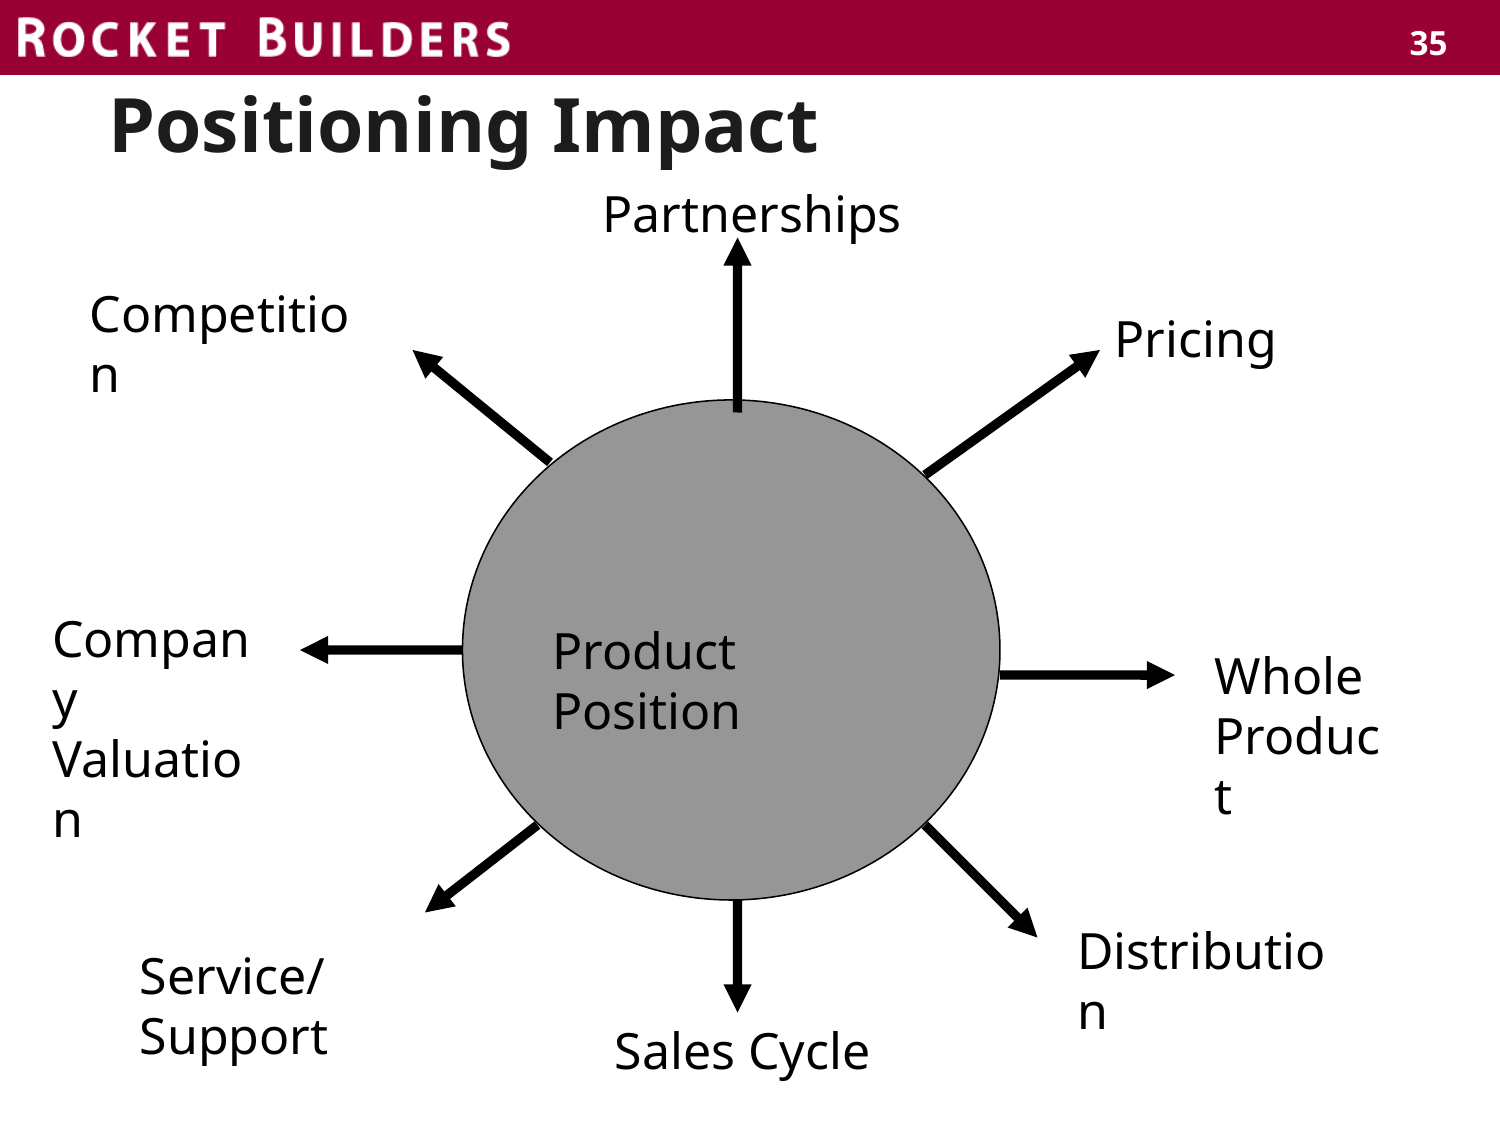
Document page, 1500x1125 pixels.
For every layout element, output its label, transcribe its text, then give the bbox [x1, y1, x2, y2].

text_box Service/Support [125, 937, 525, 1073]
text_box [731, 899, 744, 1012]
text_box Distribution [1062, 912, 1350, 1048]
text_box [412, 349, 551, 463]
text_box Product Position [537, 612, 925, 748]
text_box Sales Cycle [600, 1012, 950, 1088]
text_box [424, 824, 538, 913]
text_box [999, 668, 1175, 682]
text_box Partnerships [587, 174, 925, 250]
text_box Competition [74, 274, 375, 410]
text_box [300, 643, 463, 657]
text_box [924, 824, 1038, 938]
text_box Pricing [1100, 299, 1375, 375]
title Positioning Impact [93, 0, 1500, 175]
picture [16, 15, 93, 63]
text_box Whole Product [1199, 637, 1413, 833]
text_box [462, 399, 1000, 901]
text_box [924, 349, 1100, 476]
text_box Company Valuation [37, 599, 288, 855]
